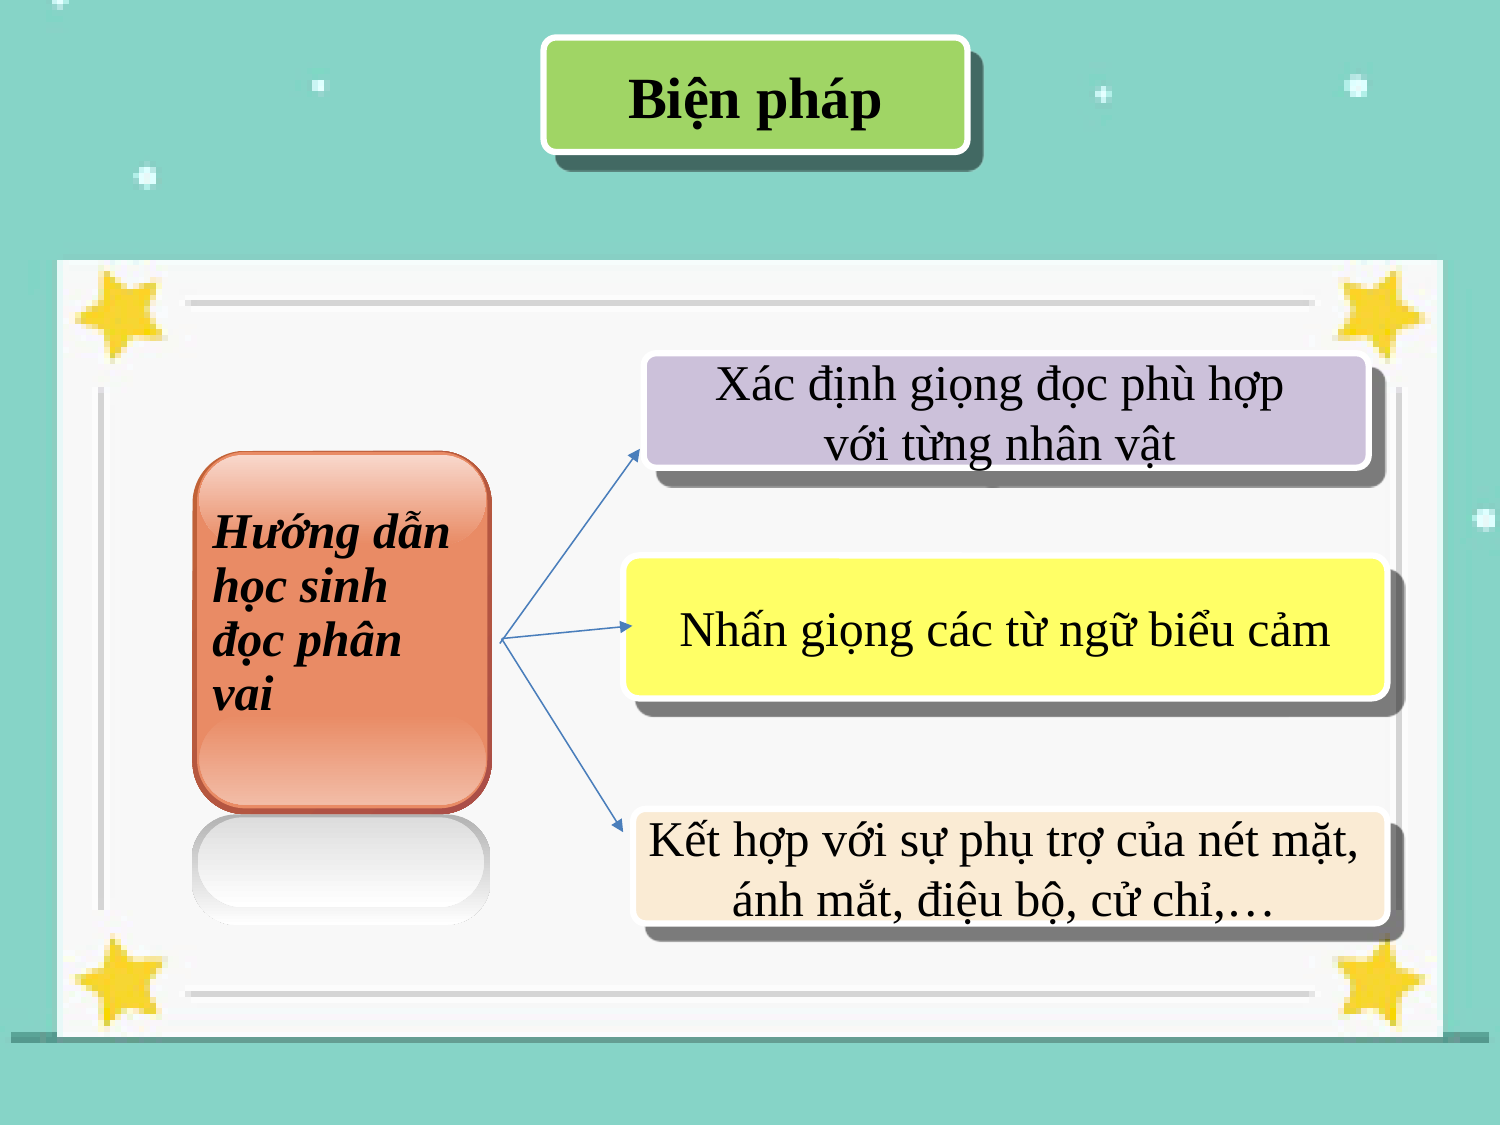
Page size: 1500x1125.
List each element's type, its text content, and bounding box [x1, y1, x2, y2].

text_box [191, 450, 492, 926]
text_box Kết hợp với sự phụ trợ của nét mặt, ánh mắt, điệu bộ, cử chỉ,… [633, 808, 1388, 924]
text_box Xác định giọng đọc phù hợp với từng nhân vật [643, 353, 1369, 468]
picture [0, 0, 1500, 1125]
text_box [543, 37, 968, 191]
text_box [502, 625, 633, 639]
text_box Nhấn giọng các từ ngữ biểu cảm [628, 555, 1388, 699]
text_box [501, 638, 624, 833]
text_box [499, 448, 641, 644]
